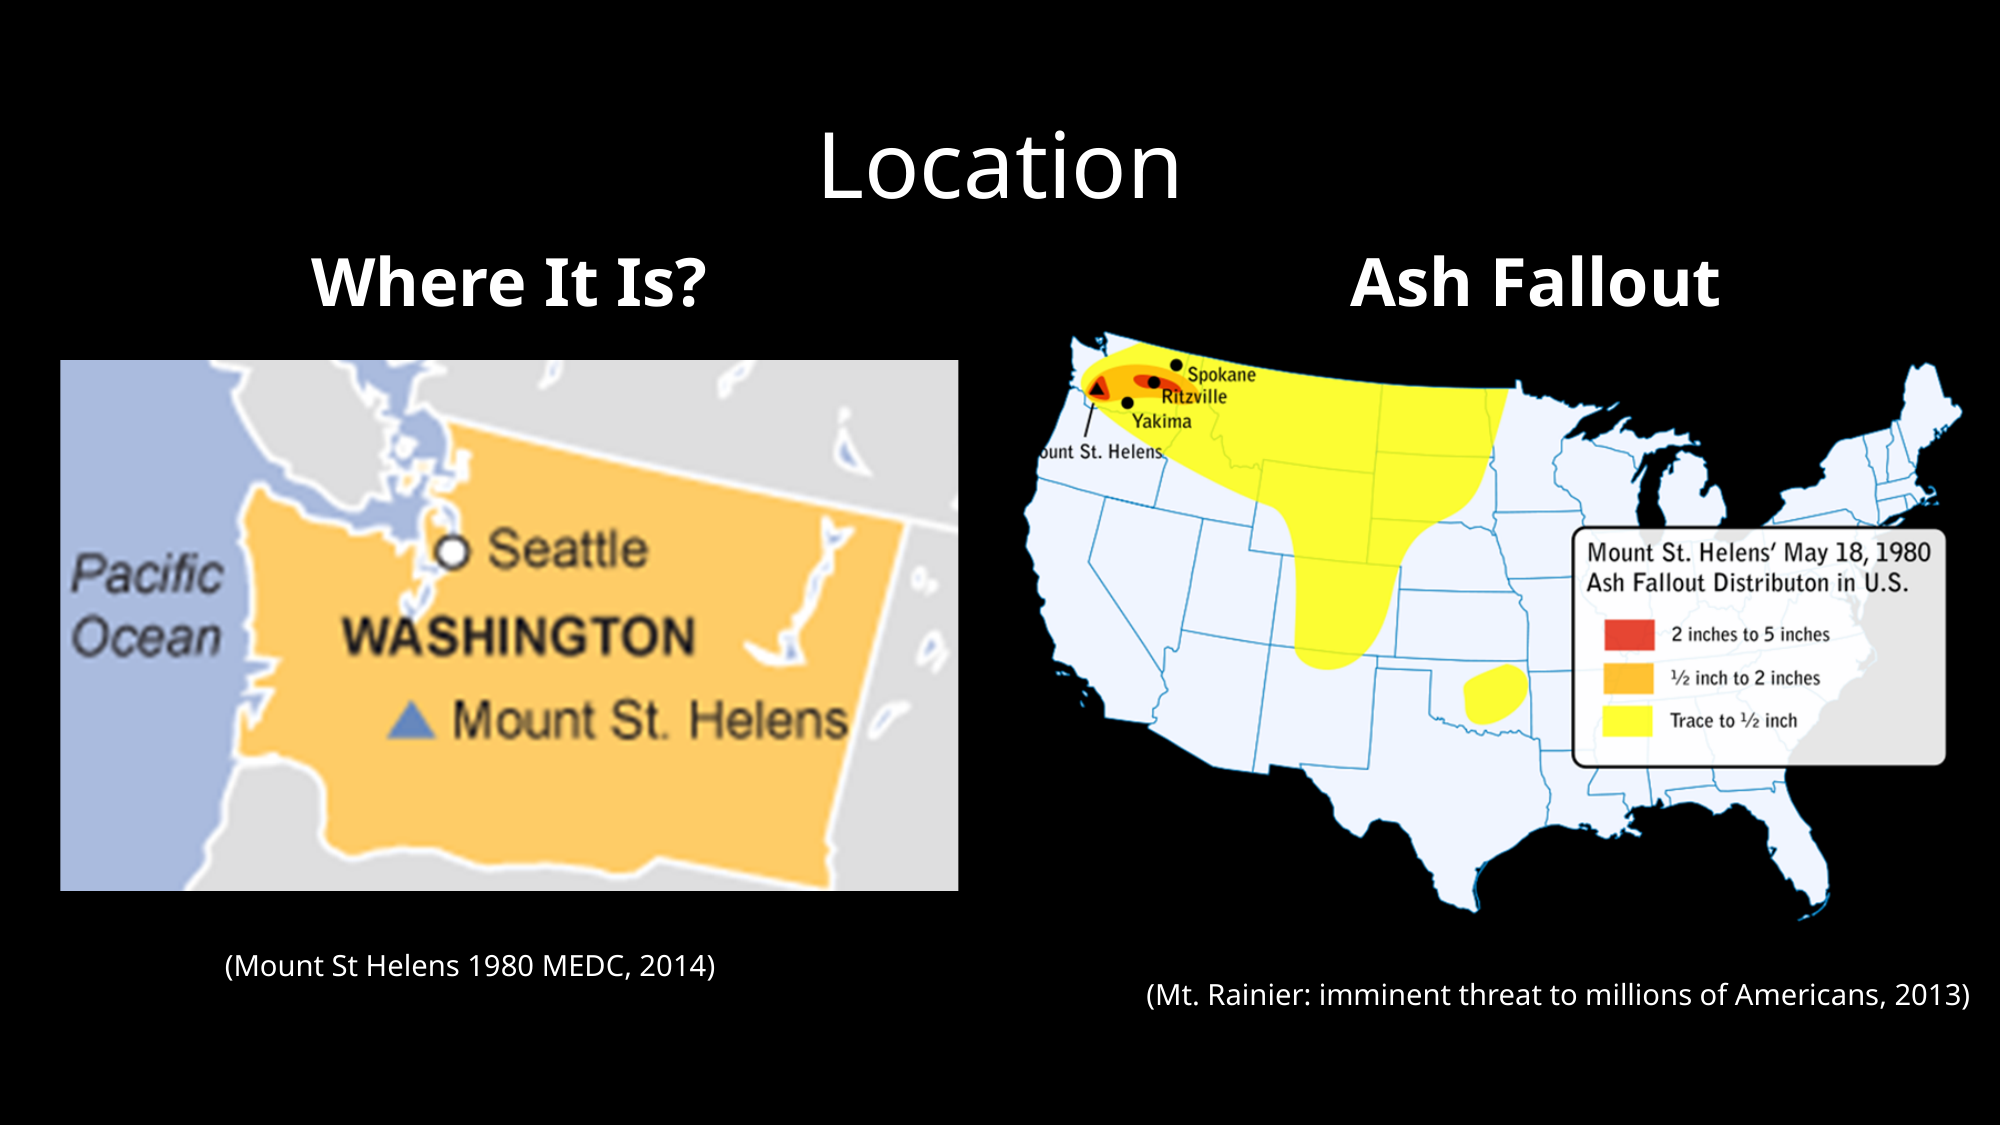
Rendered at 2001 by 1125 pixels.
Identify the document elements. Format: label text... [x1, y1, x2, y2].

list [1019, 327, 1967, 941]
list Ash Fallout [1159, 220, 1914, 327]
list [60, 360, 959, 891]
text_box (Mt. Rainier: imminent threat to millions of Americans, 2013) [1131, 968, 1986, 1019]
title Location [137, 59, 1863, 278]
list Where It Is? [132, 220, 886, 329]
text_box (Mount St Helens 1980 MEDC, 2014) [210, 939, 731, 990]
